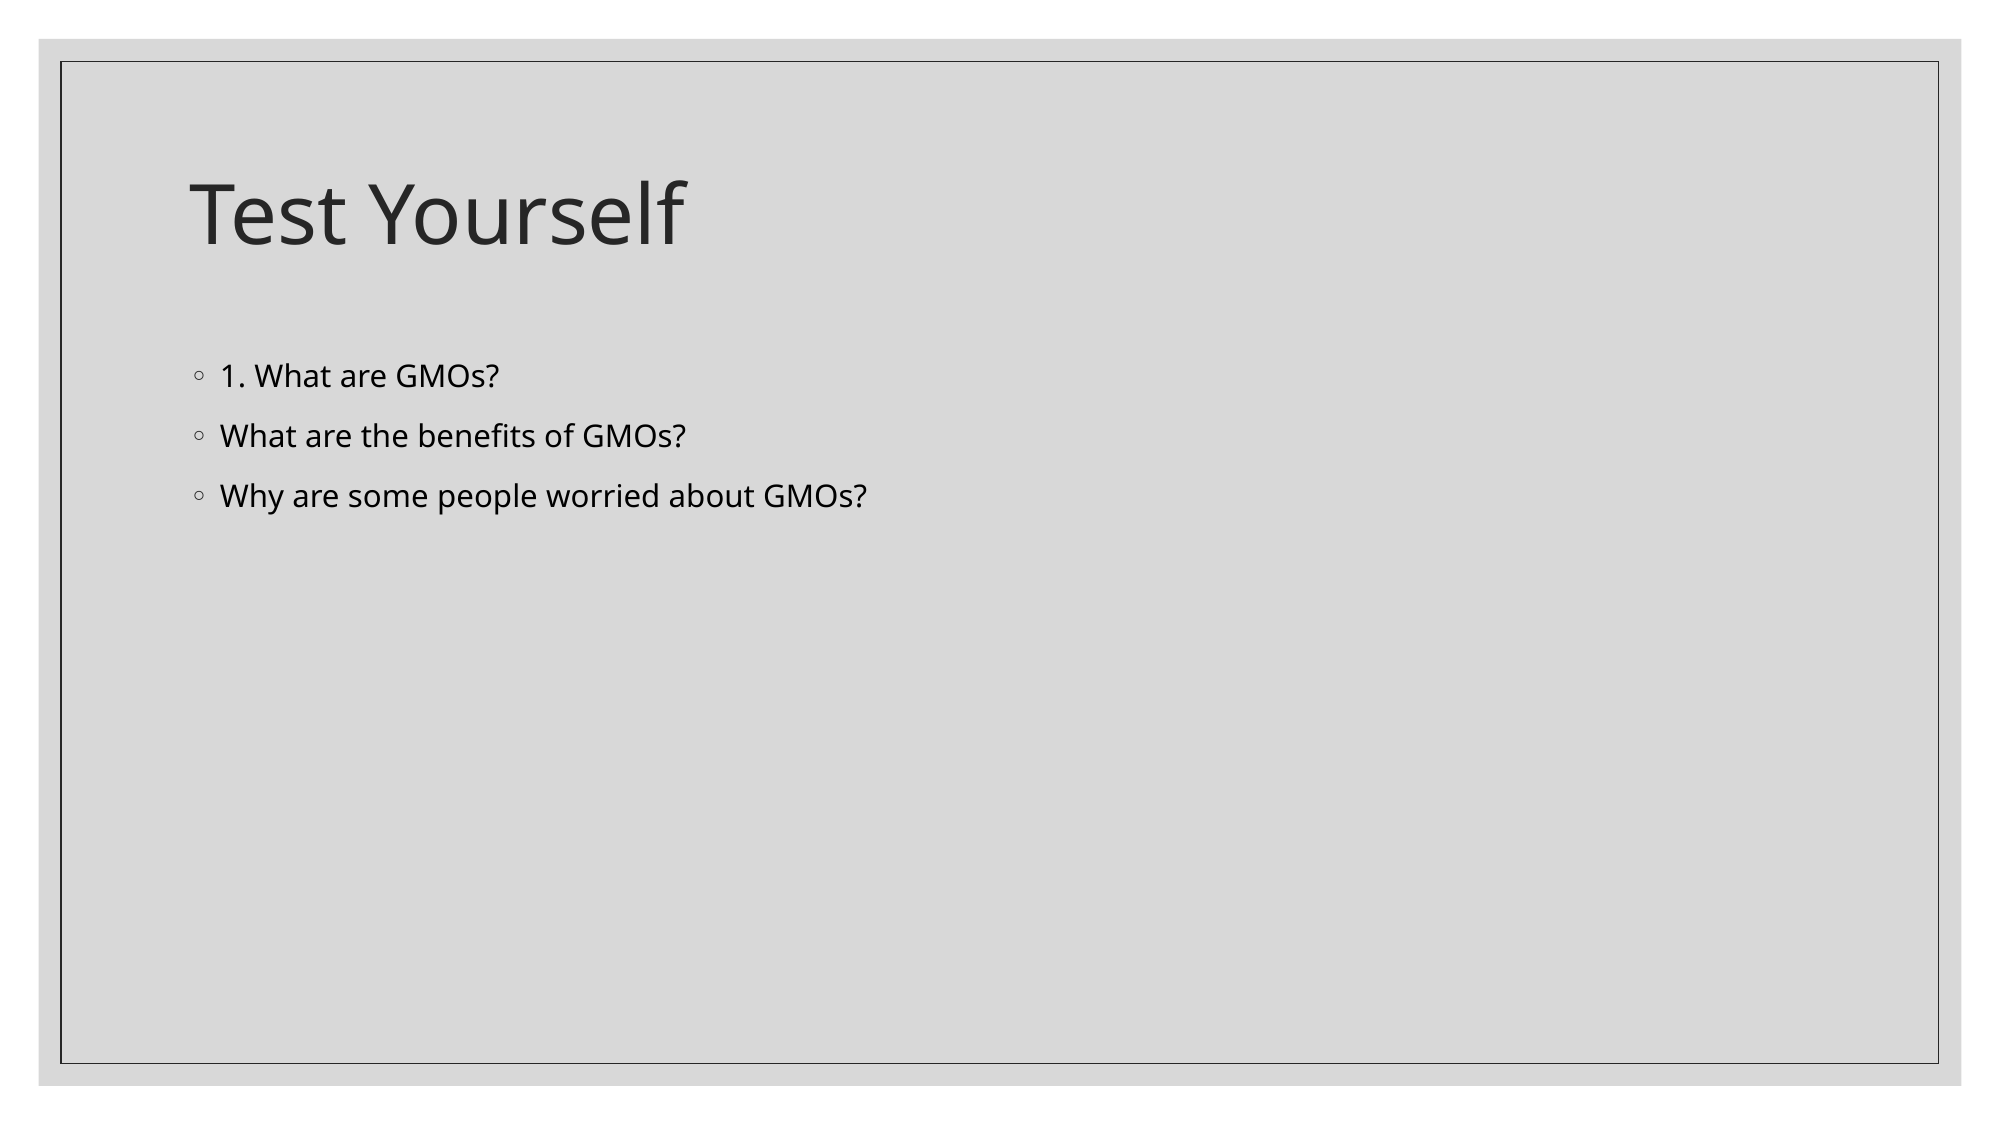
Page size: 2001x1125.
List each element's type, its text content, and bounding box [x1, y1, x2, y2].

title Test Yourself [174, 105, 1825, 331]
list 1. What are GMOs? What are the benefits of GMOs? Why are some people worried about GMOs? [174, 345, 1825, 977]
